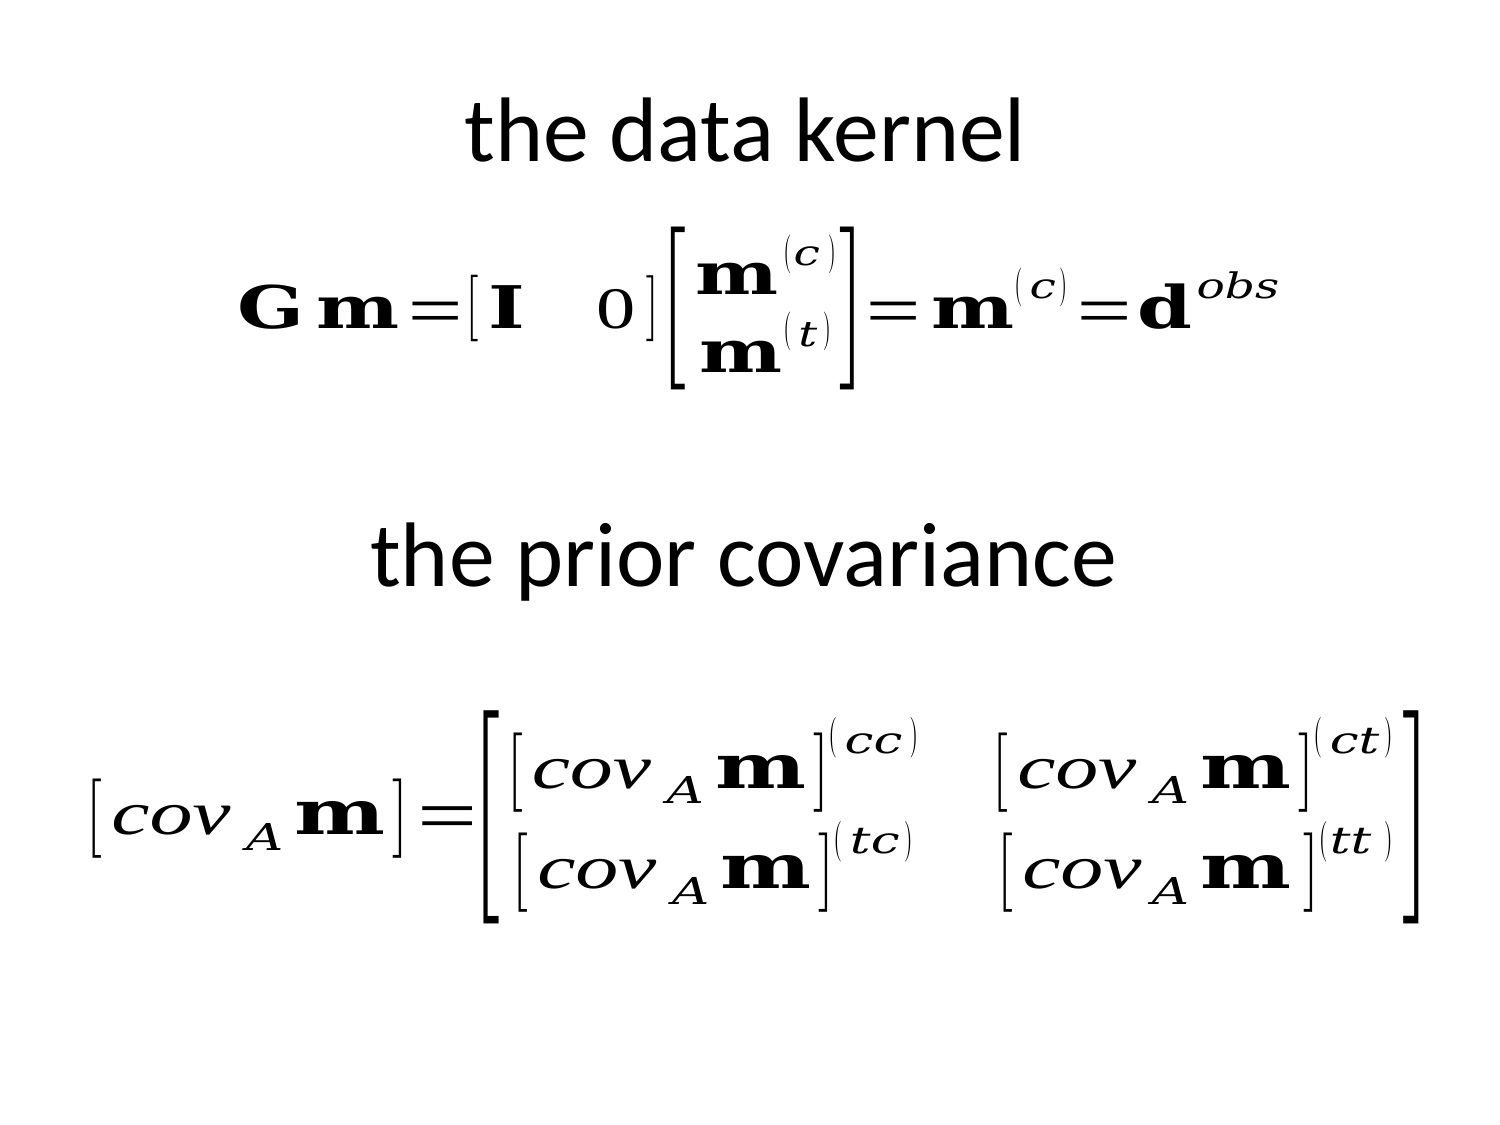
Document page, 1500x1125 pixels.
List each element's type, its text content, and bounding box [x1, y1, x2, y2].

text_box the data kernel [0, 62, 1496, 188]
text_box the prior covariance [0, 487, 1494, 613]
